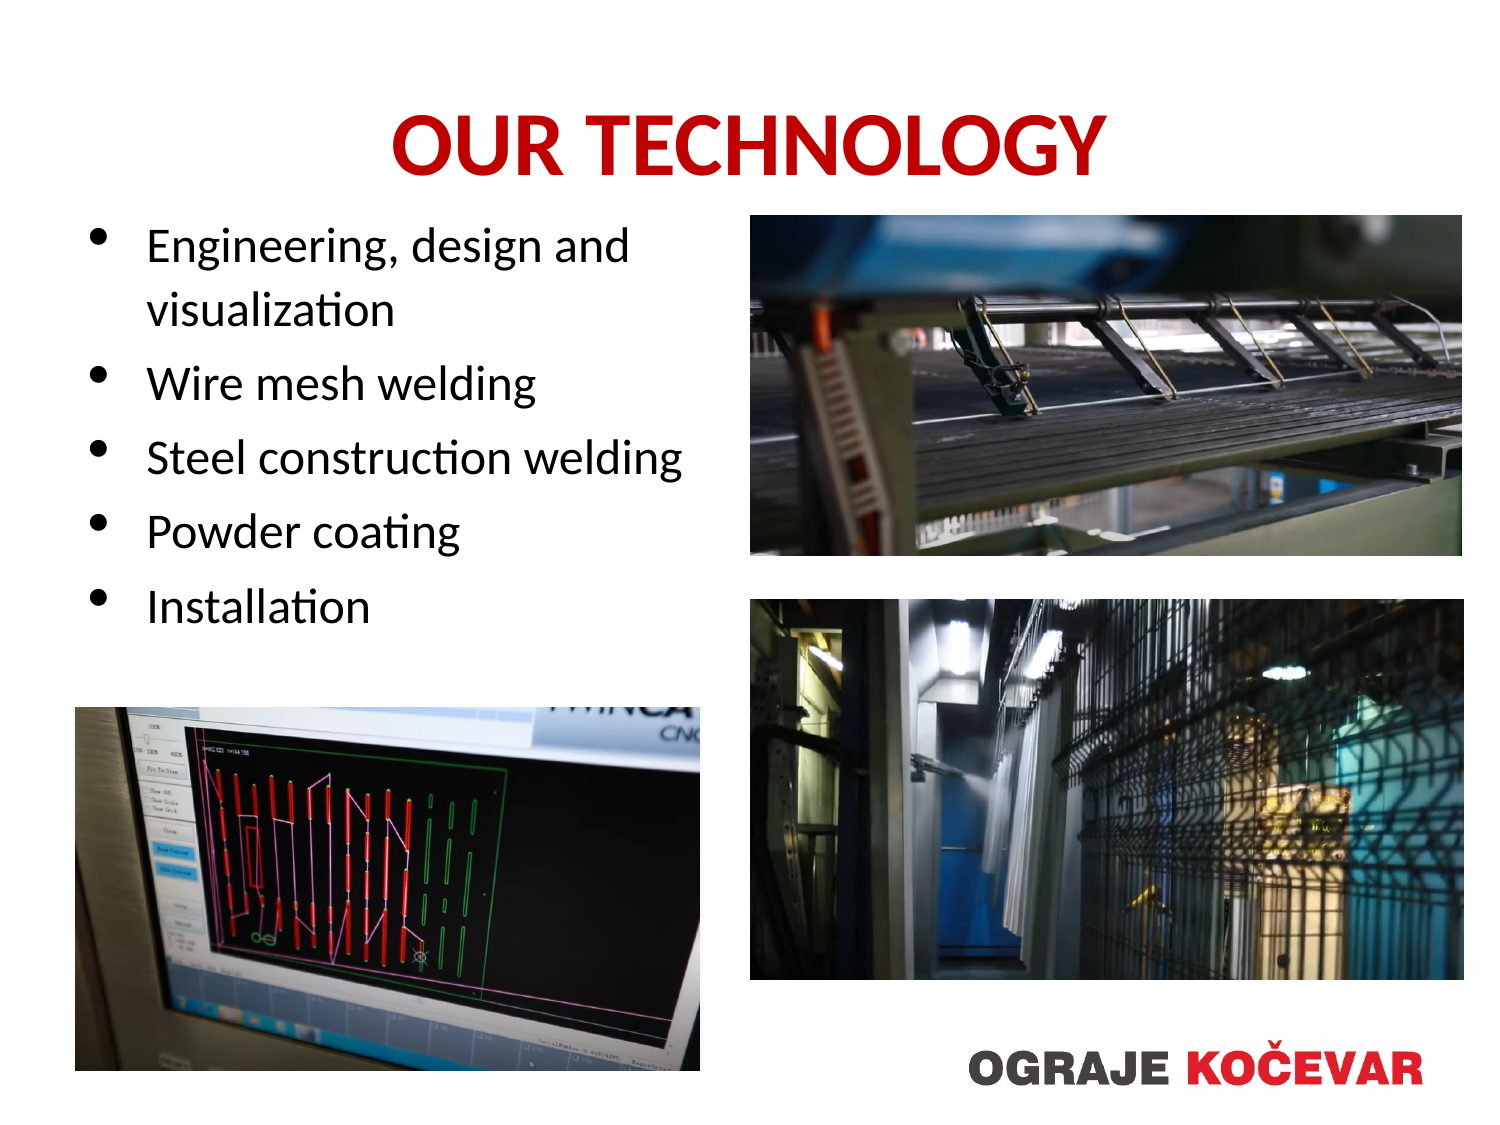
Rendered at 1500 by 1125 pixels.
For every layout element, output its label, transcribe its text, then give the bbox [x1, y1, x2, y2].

picture [962, 1008, 1429, 1117]
picture [74, 706, 703, 1071]
picture [749, 599, 1464, 981]
list Engineering, design and visualization Wire mesh welding Steel construction welding Powder coating Installation [75, 200, 731, 734]
title OUR TECHNOLOGY [75, 45, 1425, 233]
picture [749, 214, 1464, 556]
